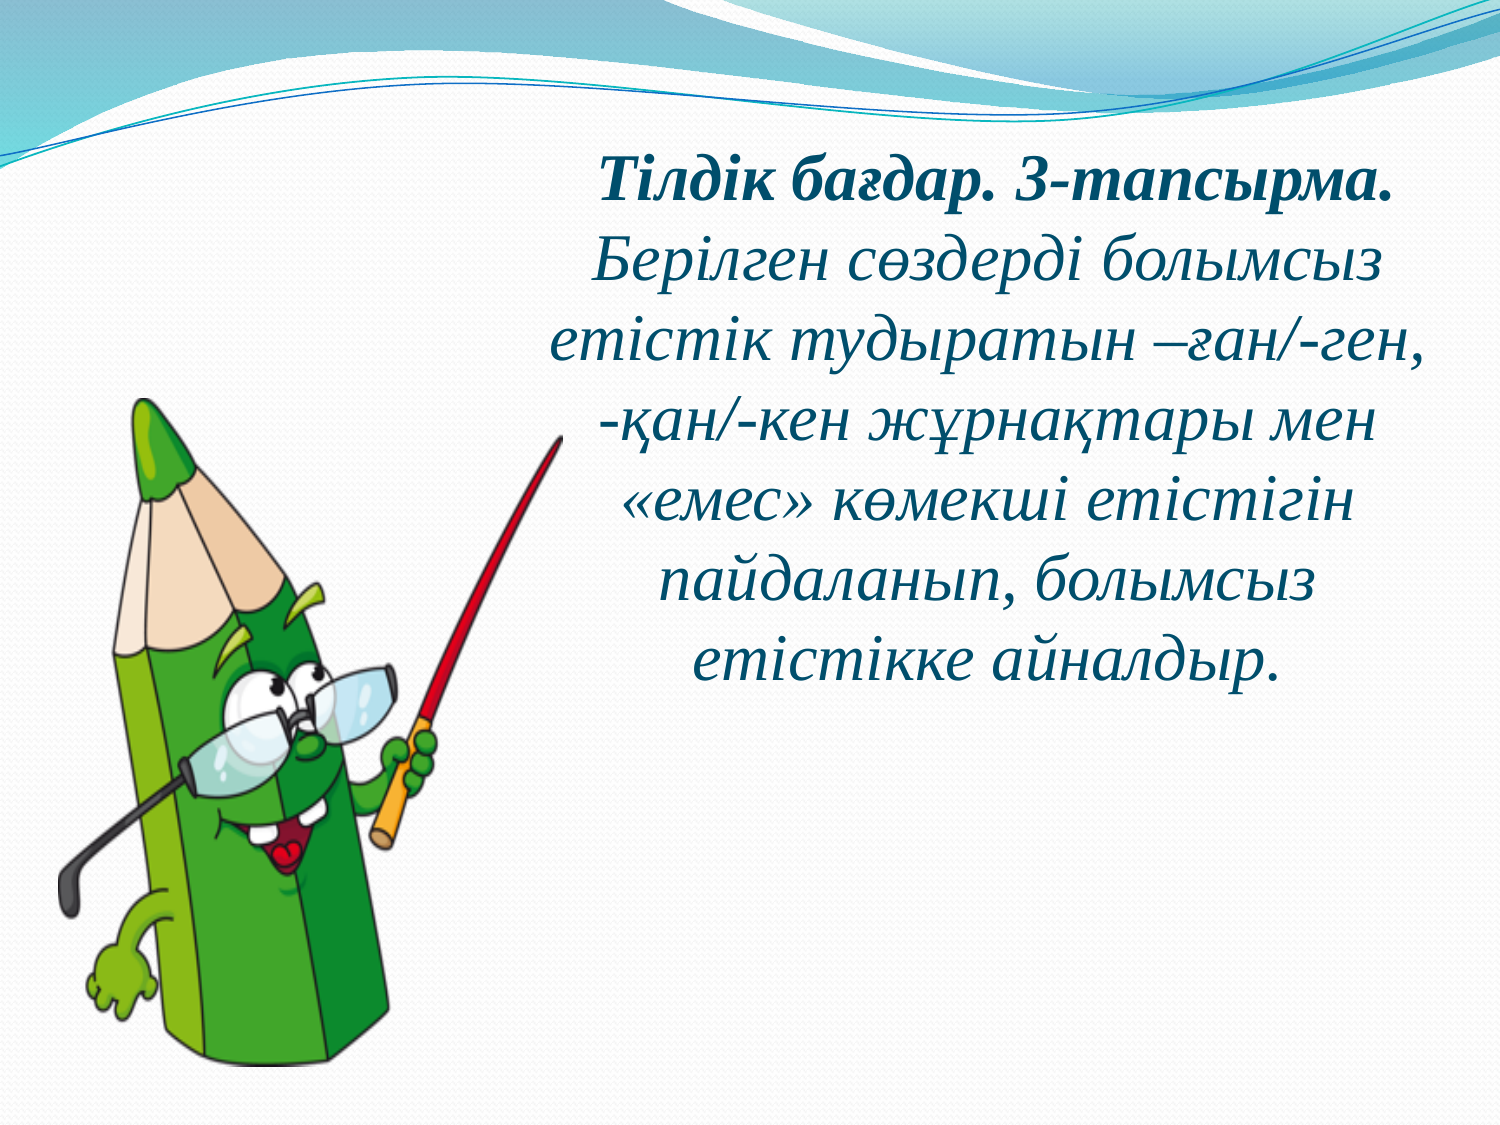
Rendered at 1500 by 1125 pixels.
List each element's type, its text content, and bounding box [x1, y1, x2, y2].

title Тілдік бағдар. 3-тапсырма. Берілген сөздерді болымсыз етістік тудыратын –ған/-ген, -қан/-кен жұрнақтары мен «емес» көмекші етістігін пайдаланып, болымсыз етістікке айналдыр. [539, 115, 1438, 774]
picture [58, 398, 563, 1067]
table_cell [563, 399, 570, 774]
